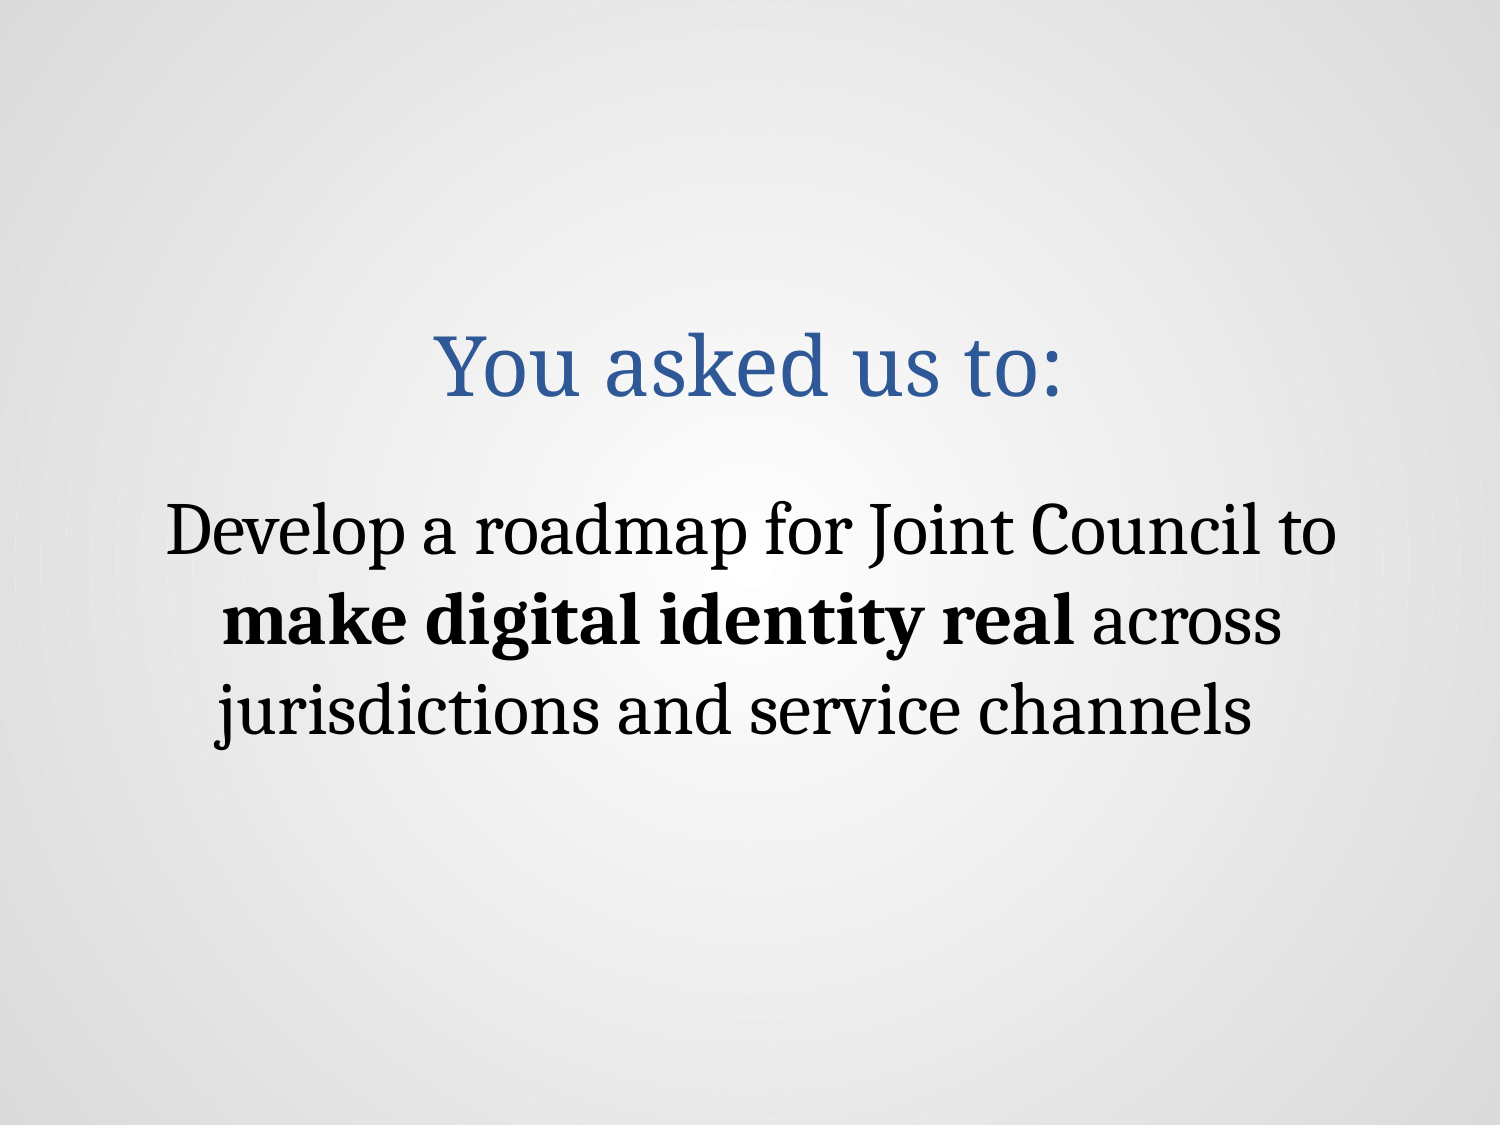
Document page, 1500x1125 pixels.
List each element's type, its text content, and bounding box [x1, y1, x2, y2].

text_box Develop a roadmap for Joint Council to make digital identity real across jurisdictions and service channels [144, 473, 1360, 651]
title You asked us to: [35, 158, 1465, 421]
